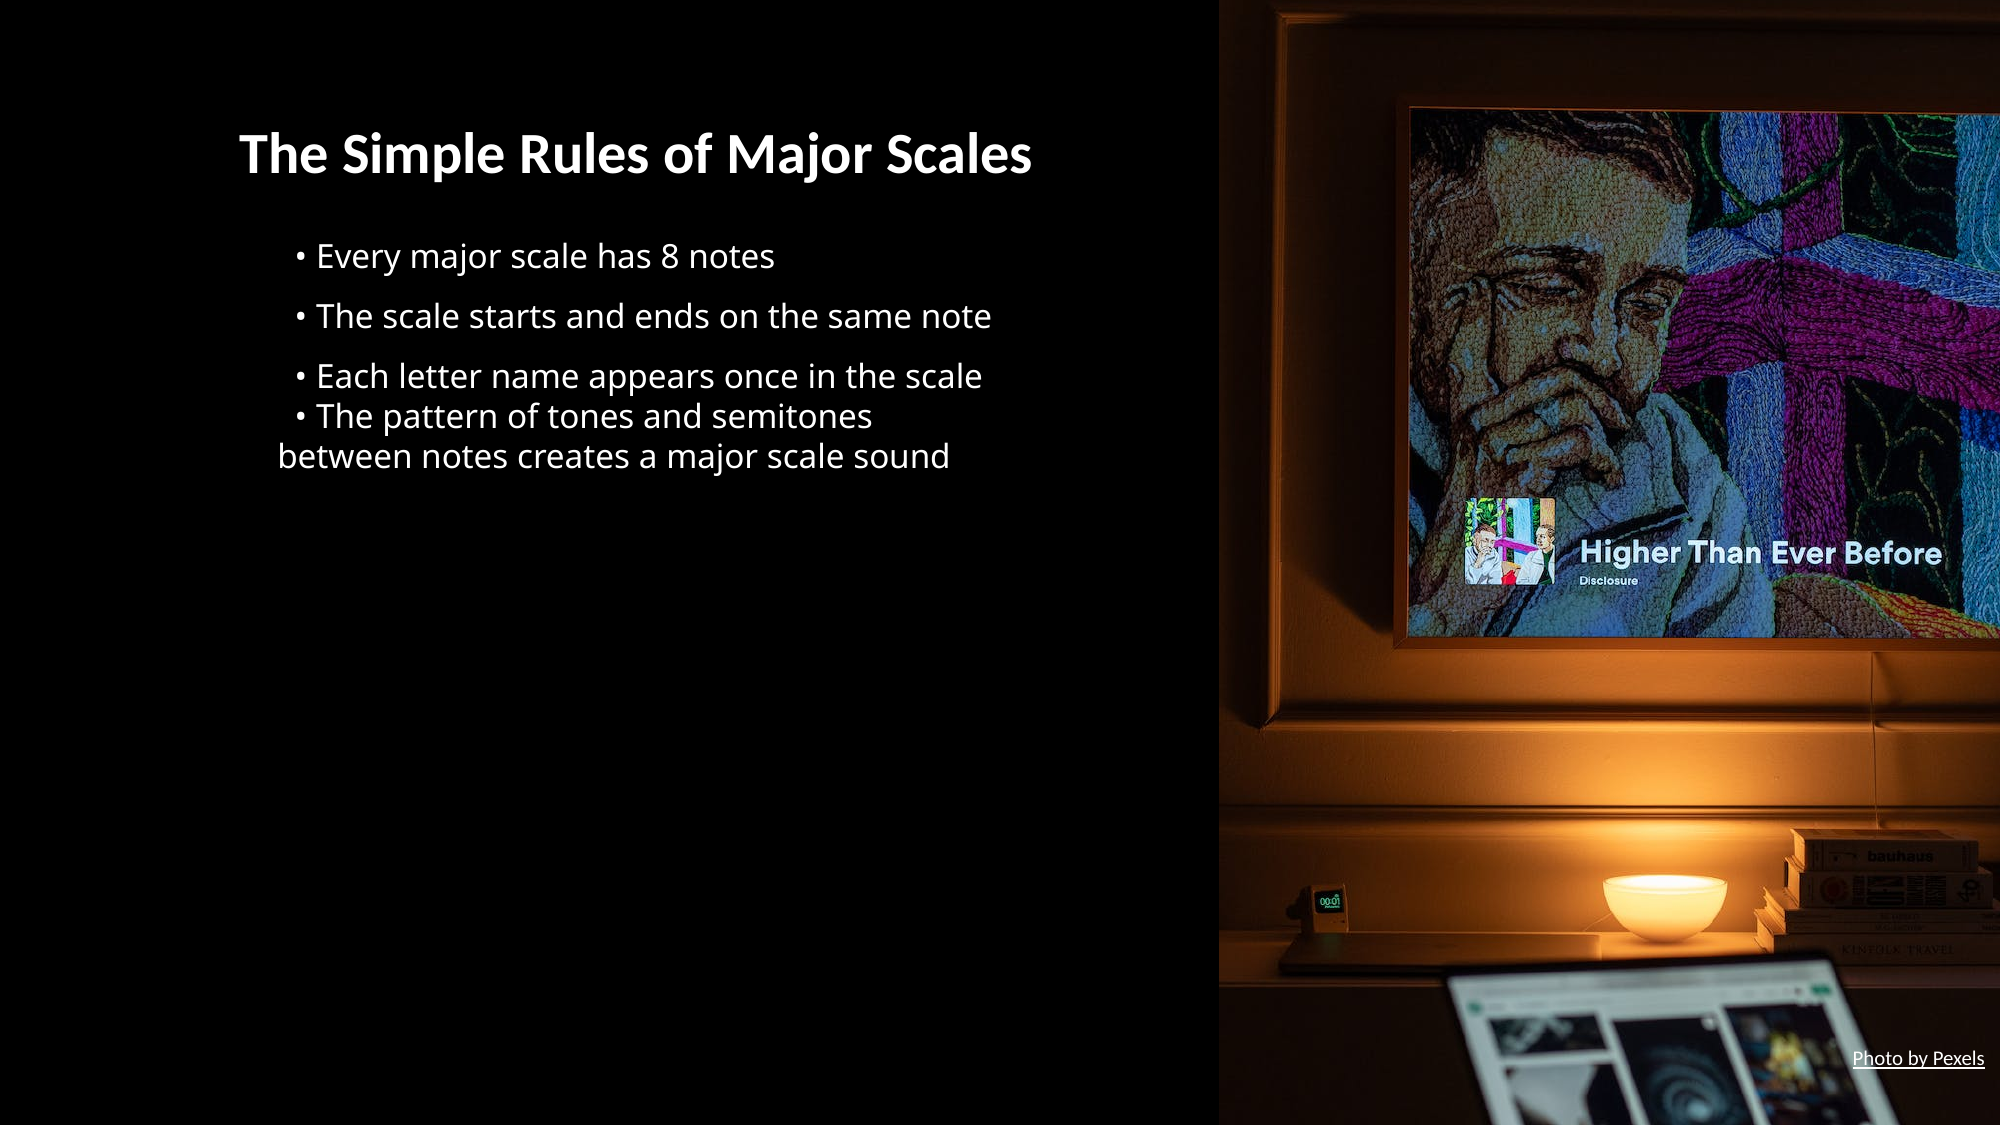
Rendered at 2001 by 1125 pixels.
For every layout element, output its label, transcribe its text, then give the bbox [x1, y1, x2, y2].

picture [1219, 0, 2000, 1125]
text_box • The pattern of tones and semitones between notes creates a major scale sound [262, 397, 1013, 473]
text_box • Each letter name appears once in the scale [262, 337, 1013, 397]
text_box • The scale starts and ends on the same note [262, 277, 1013, 337]
text_box The Simple Rules of Major Scales [225, 112, 1219, 188]
text_box • Every major scale has 8 notes [262, 217, 1013, 277]
